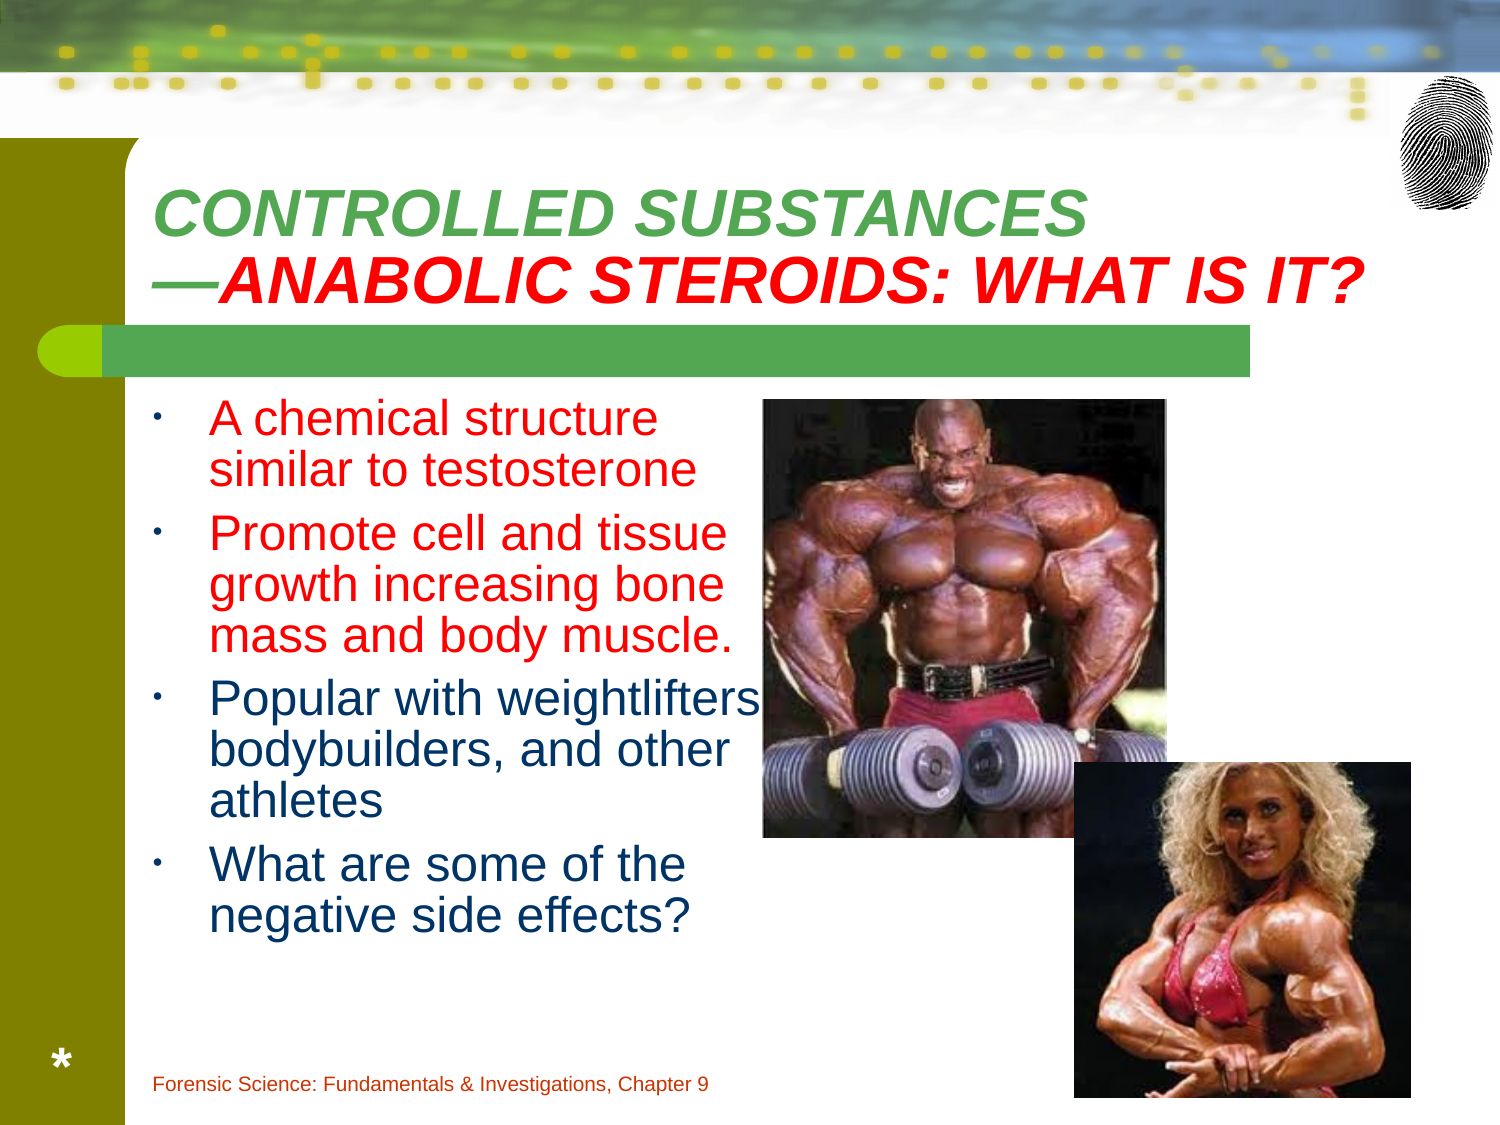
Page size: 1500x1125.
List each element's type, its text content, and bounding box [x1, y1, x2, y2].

picture [0, 0, 1500, 213]
title Controlled Substances —Anabolic Steroids: What is it? [137, 172, 1425, 325]
list A chemical structure similar to testosterone Promote cell and tissue growth increasing bone mass and body muscle. Popular with weightlifters, bodybuilders, and other athletes What are some of the negative side effects? [137, 387, 800, 956]
picture [762, 399, 1411, 1099]
text_box Forensic Science: Fundamentals & Investigations, Chapter 9 [137, 1025, 1071, 1103]
slide_number [13, 1023, 111, 1105]
